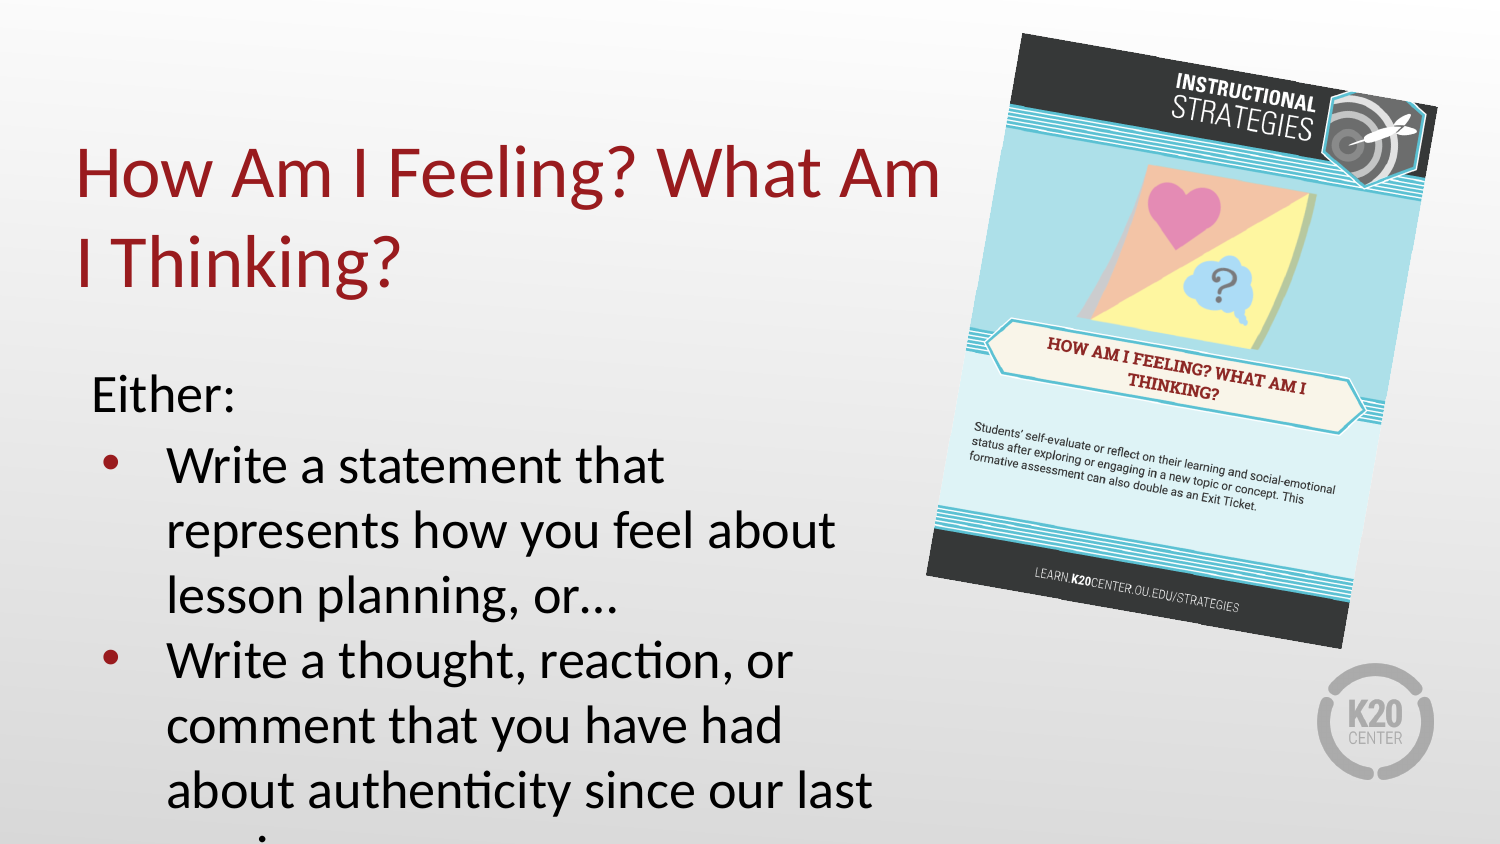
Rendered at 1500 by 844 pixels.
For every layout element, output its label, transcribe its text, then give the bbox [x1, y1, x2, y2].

picture [926, 34, 1451, 797]
title How Am I Feeling? What Am I Thinking? [75, 161, 963, 303]
list Either: Write a statement that represents how you feel about lesson planning, or… Write a thought, reaction, or comment that you have had about authenticity since our last session. [75, 349, 926, 779]
